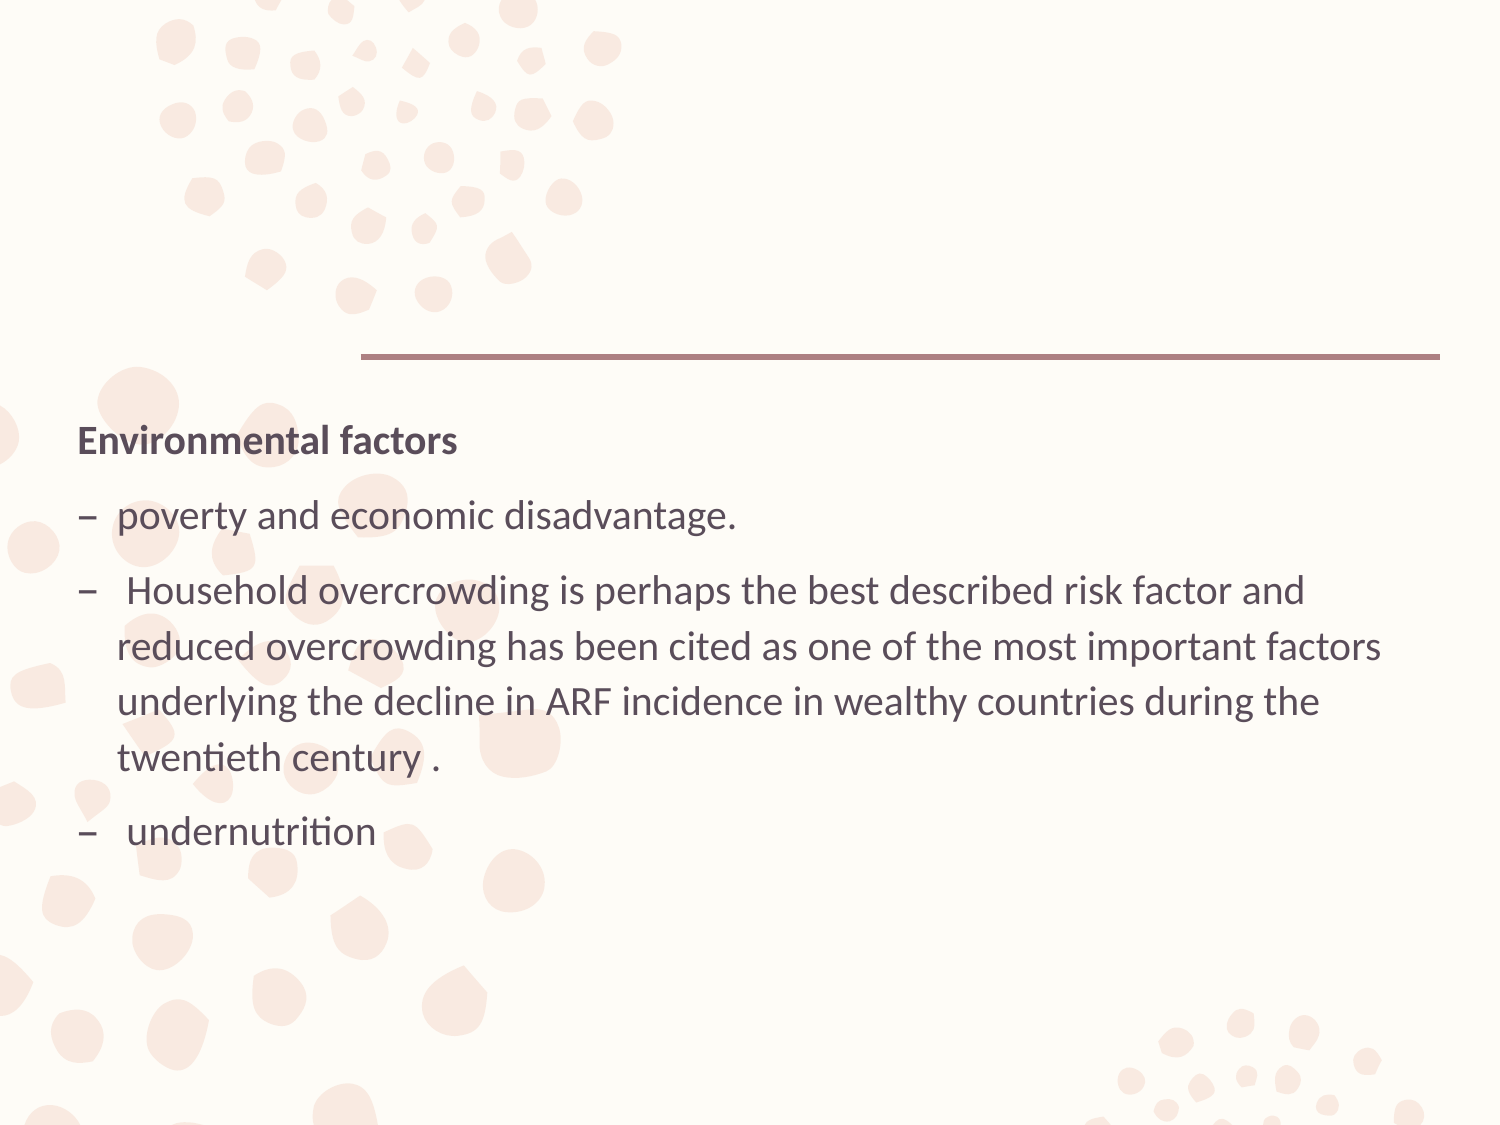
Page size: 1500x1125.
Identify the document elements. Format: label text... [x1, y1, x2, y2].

list Environmental factors poverty and economic disadvantage. Household overcrowding is perhaps the best described risk factor and reduced overcrowding has been cited as one of the most important factors underlying the decline in ARF incidence in wealthy countries during the twentieth century . undernutrition [62, 399, 1440, 999]
